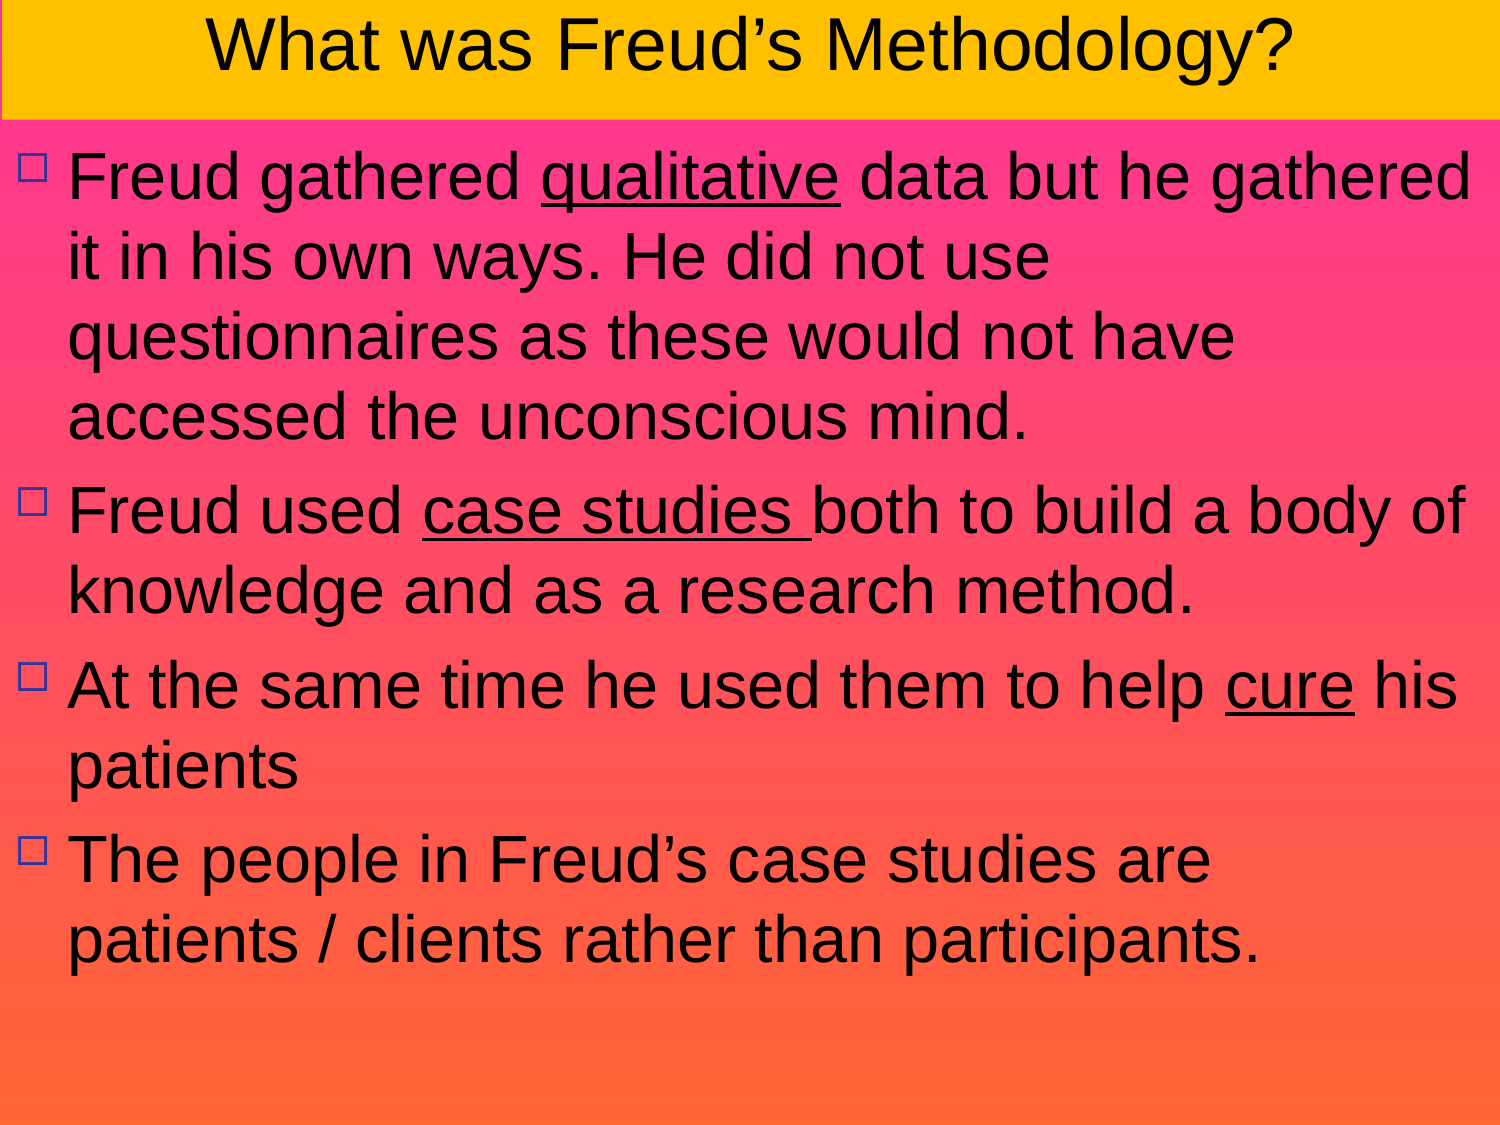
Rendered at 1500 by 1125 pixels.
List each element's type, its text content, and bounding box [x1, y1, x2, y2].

title What was Freud’s Methodology? [2, 0, 1500, 120]
text_box Freud gathered qualitative data but he gathered it in his own ways. He did not use questionnaires as these would not have accessed the unconscious mind. Freud used case studies both to build a body of knowledge and as a research method. At the same time he used them to help cure his patients The people in Freud’s case studies are patients / clients rather than participants. [0, 125, 1500, 1125]
